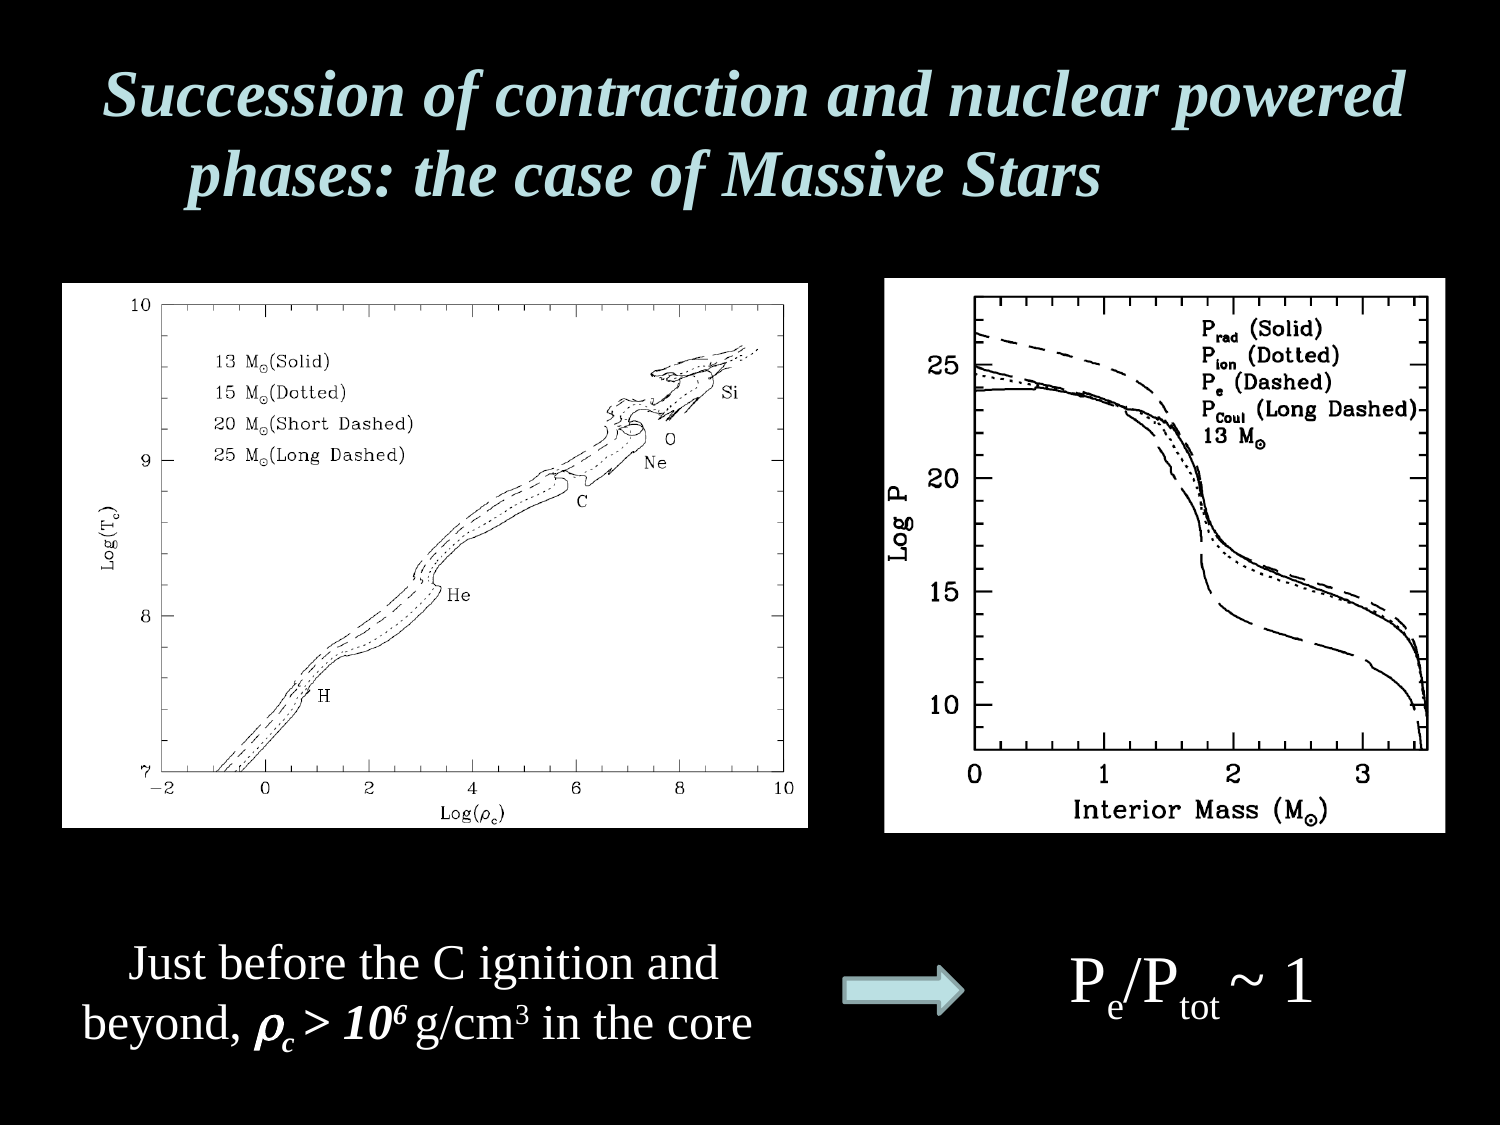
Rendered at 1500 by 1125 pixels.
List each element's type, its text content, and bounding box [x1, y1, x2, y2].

picture [884, 278, 1446, 833]
text_box [842, 964, 965, 1016]
text_box Pe/Ptot ~ 1 [868, 928, 1500, 1035]
text_box Succession of contraction and nuclear powered phases: the case of Massive Stars [52, 42, 1459, 218]
picture [62, 283, 808, 828]
text_box Just before the C ignition and beyond, rc > 106 g/cm3 in the core [63, 922, 785, 1125]
